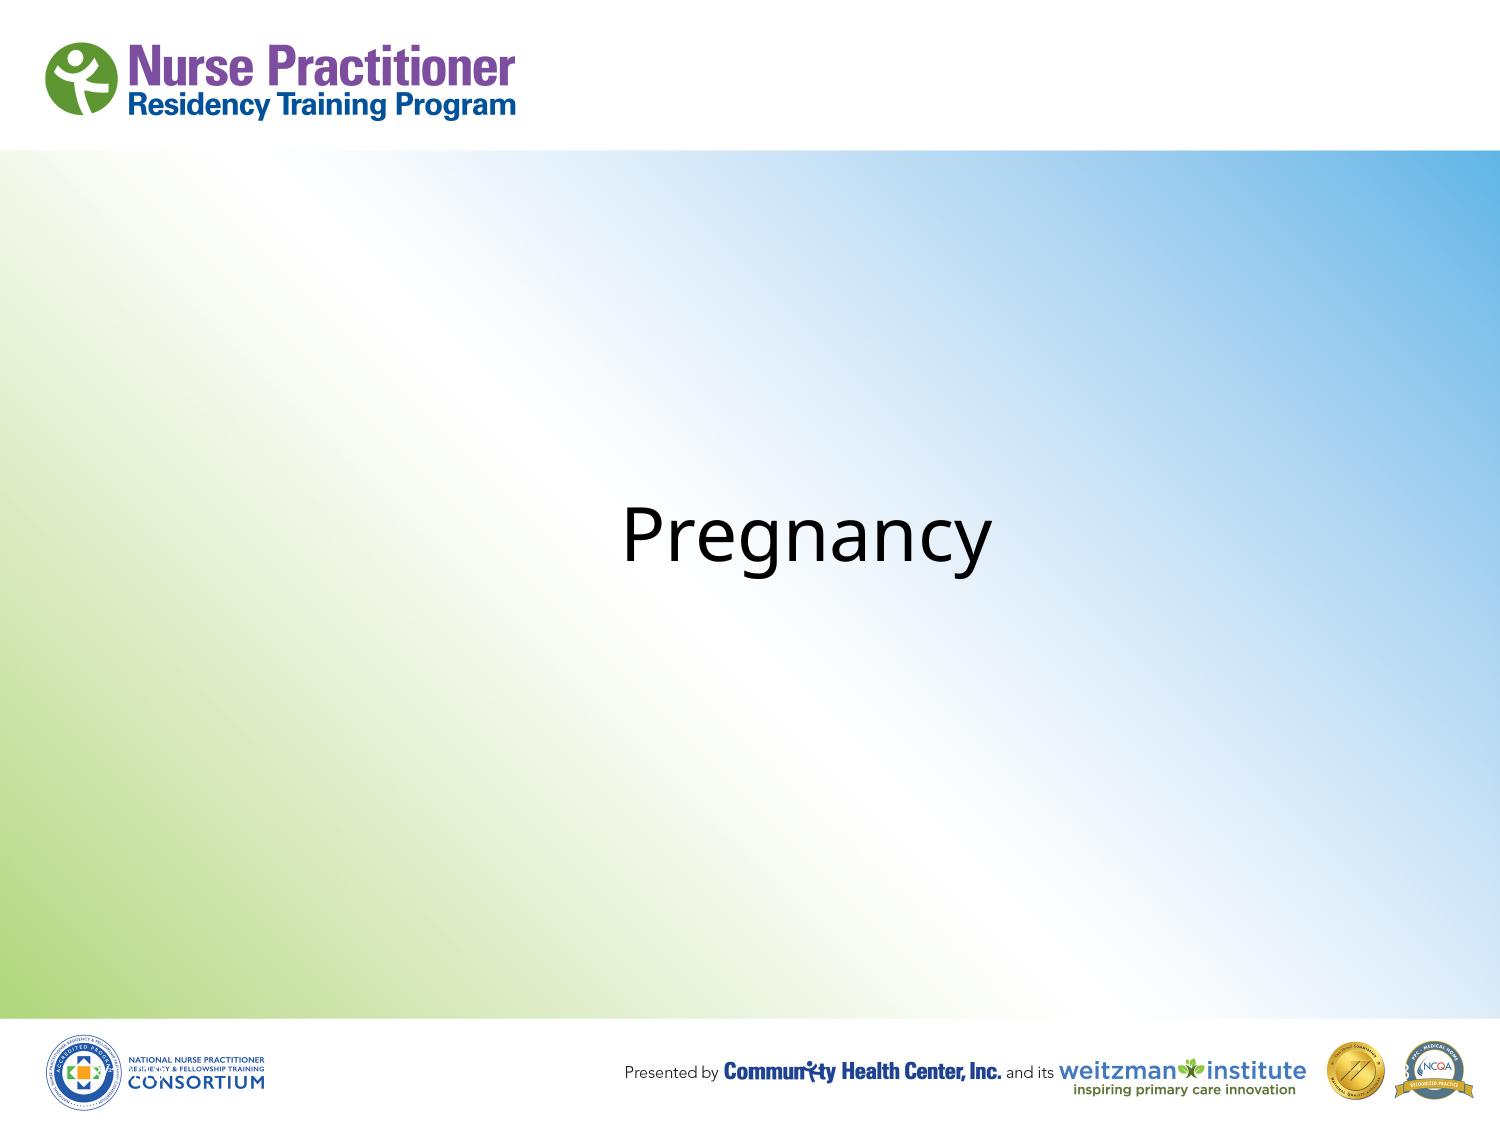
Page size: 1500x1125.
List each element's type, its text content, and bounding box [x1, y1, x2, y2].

picture [0, 0, 1500, 1125]
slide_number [75, 1042, 425, 1103]
title Pregnancy [337, 437, 1275, 625]
slide_number 8 [1074, 1042, 1425, 1103]
